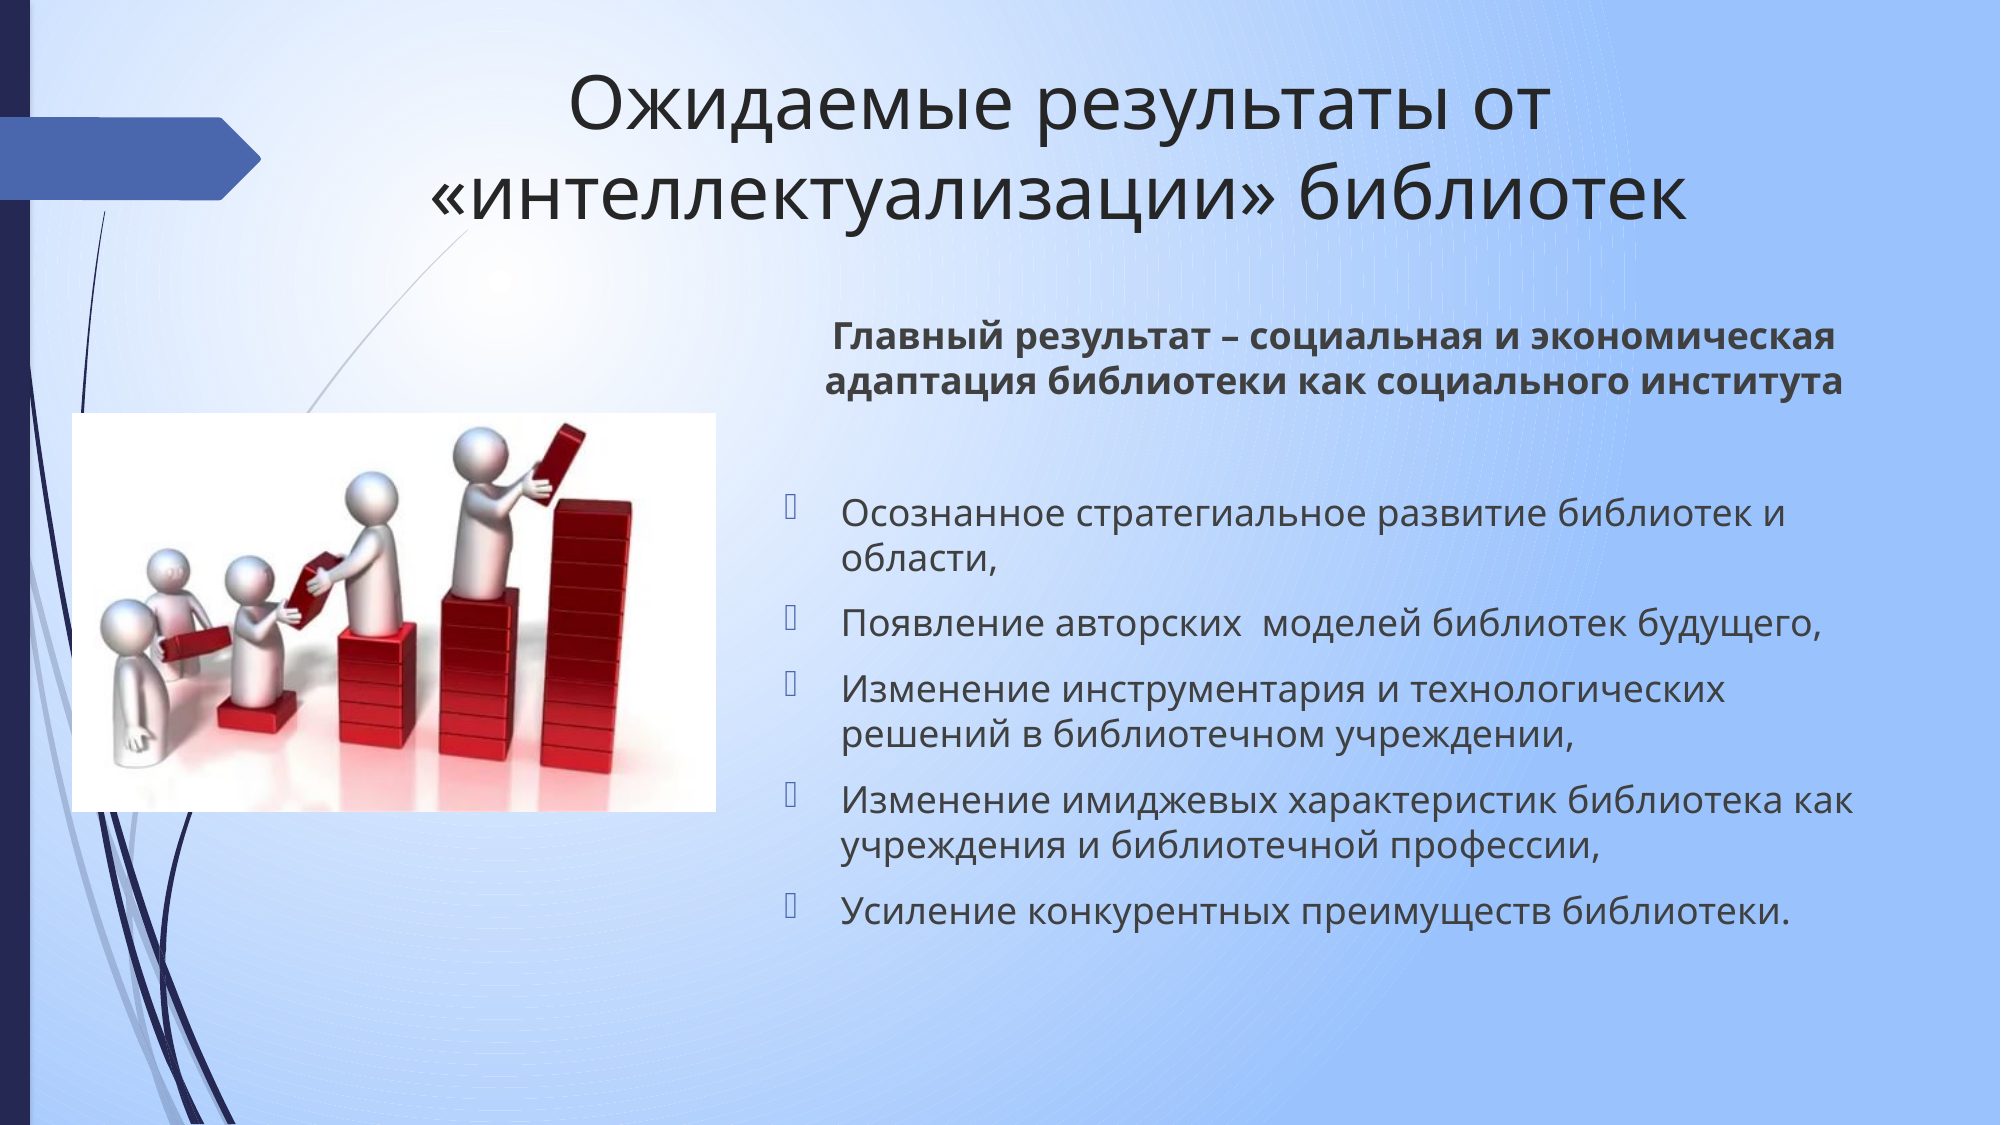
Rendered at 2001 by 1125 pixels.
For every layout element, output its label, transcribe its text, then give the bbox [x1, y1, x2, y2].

list Главный результат – социальная и экономическая адаптация библиотеки как социального института Осознанное стратегиальное развитие библиотек и области, Появление авторских моделей библиотек будущего, Изменение инструментария и технологических решений в библиотечном учреждении, Изменение имиджевых характеристик библиотека как учреждения и библиотечной профессии, Усиление конкурентных преимуществ библиотеки. [769, 304, 1901, 993]
title Ожидаемые результаты от «интеллектуализации» библиотек [328, 46, 1791, 257]
picture [71, 413, 716, 812]
